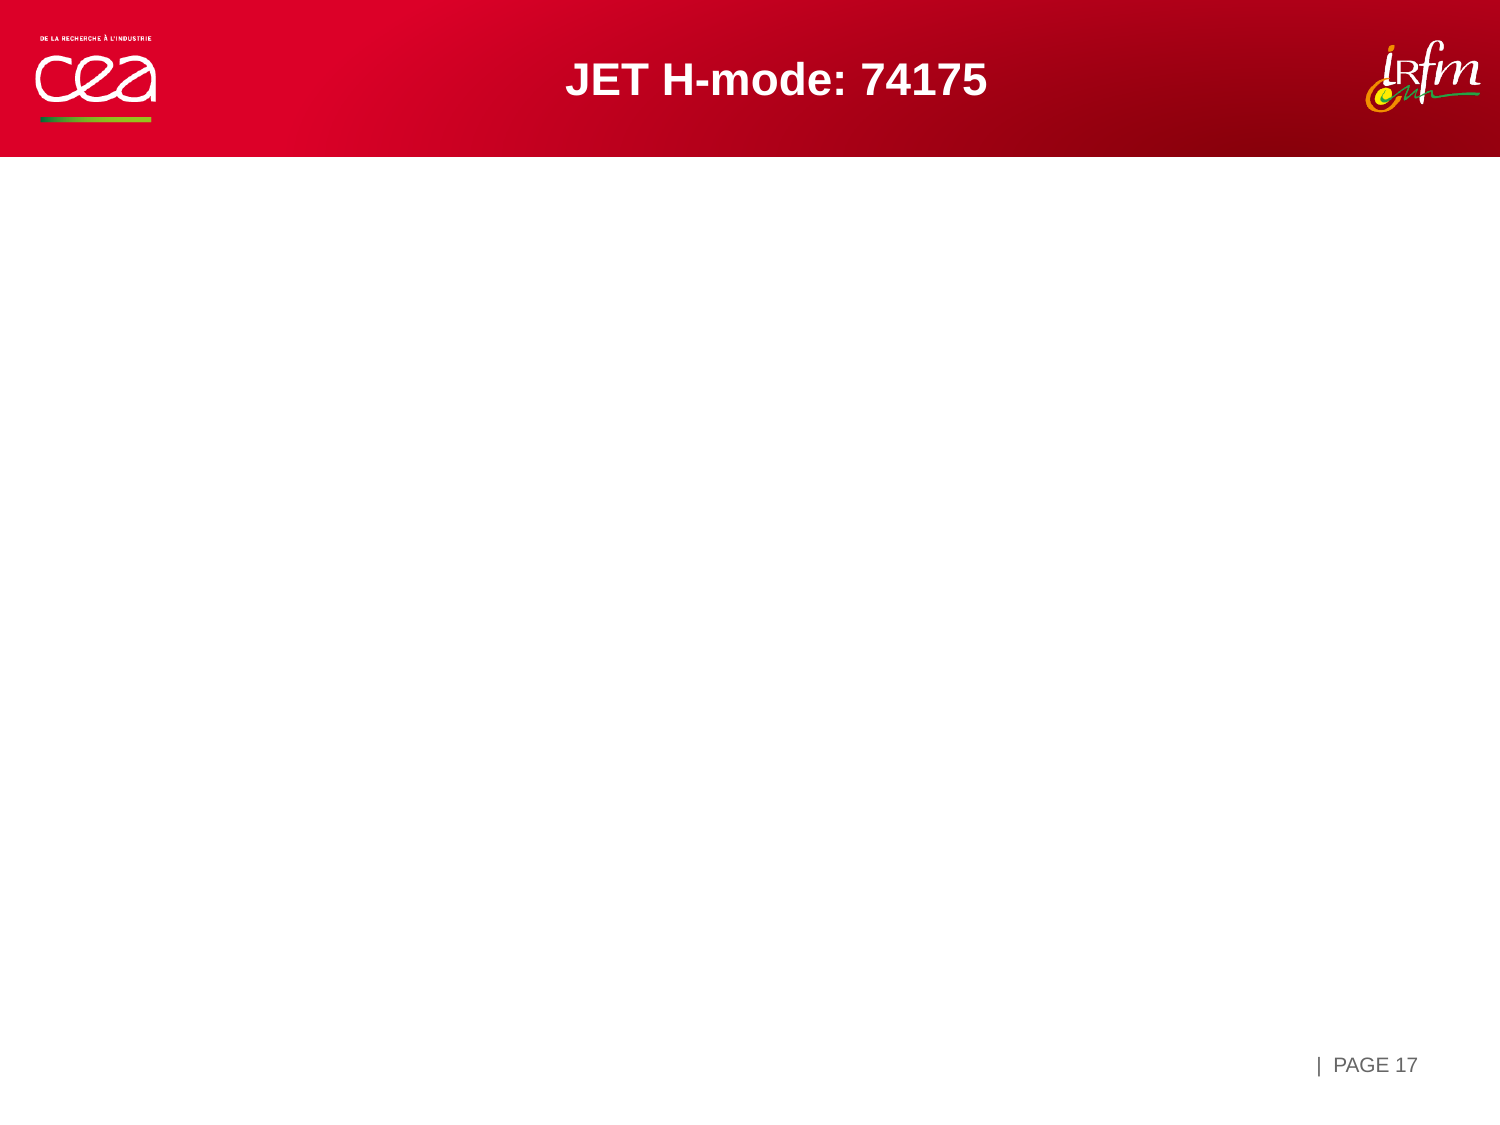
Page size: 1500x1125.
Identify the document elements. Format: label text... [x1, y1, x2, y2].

slide_number | PAGE 17 [1316, 1034, 1500, 1094]
picture [0, 0, 1500, 157]
text_box JET H-mode: 74175 [183, 2, 1371, 152]
